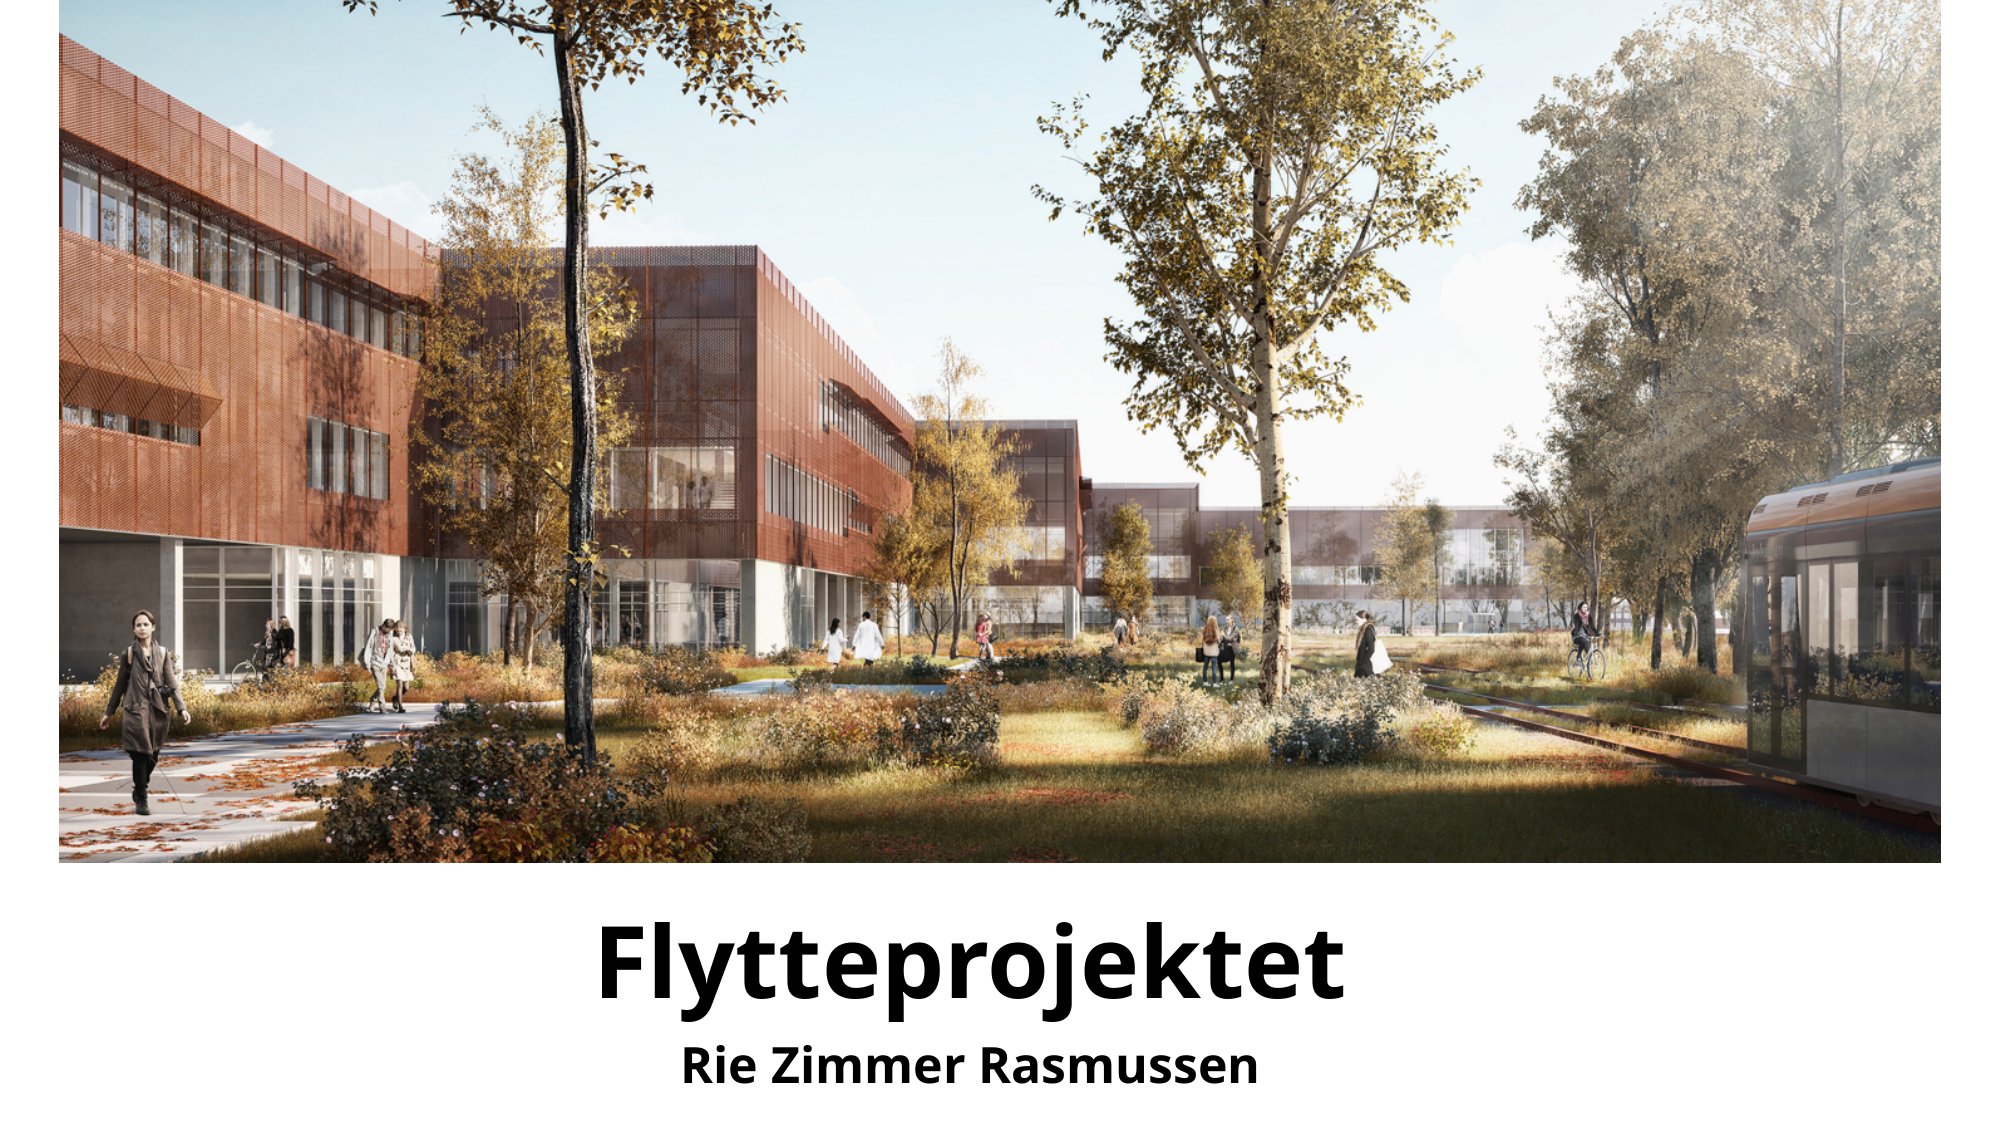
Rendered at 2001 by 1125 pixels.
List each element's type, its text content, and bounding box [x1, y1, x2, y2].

title Flytteprojektet n Rie Zimmer Rasmussen [0, 830, 1941, 1102]
picture [59, 0, 1941, 863]
